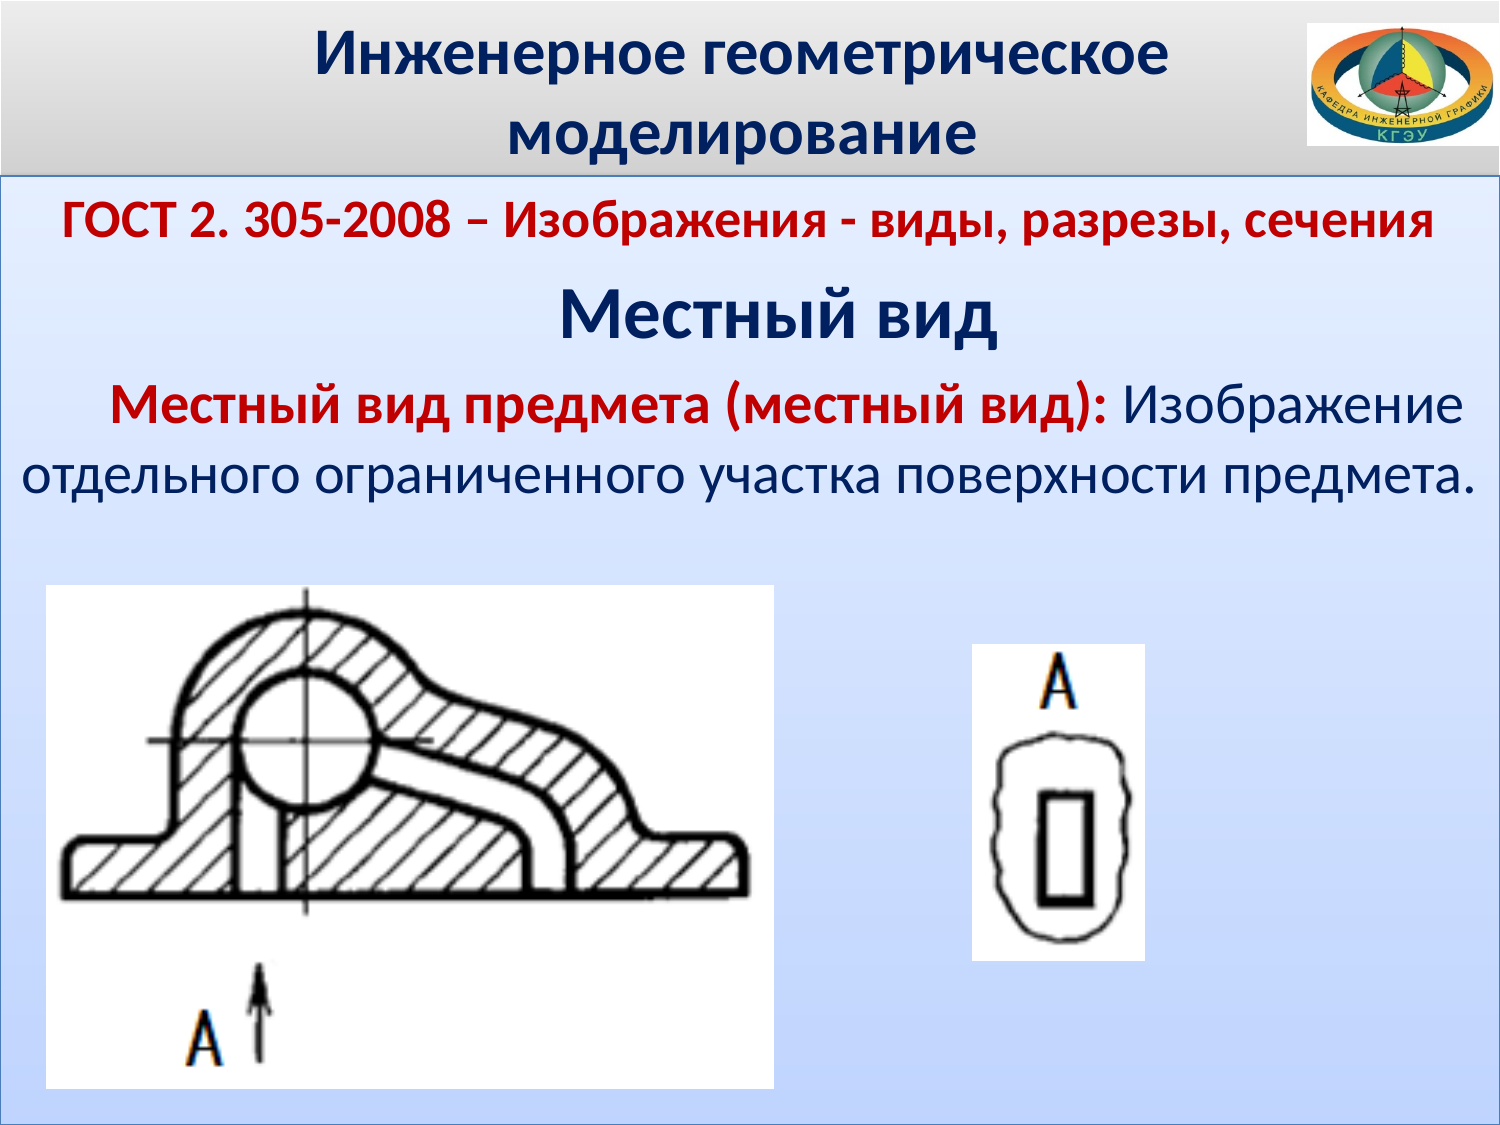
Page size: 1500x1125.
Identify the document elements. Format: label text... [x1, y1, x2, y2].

subtitle ГОСТ 2. 305-2008 – Изображения - виды, разрезы, сечения Местный вид Местный вид предмета (местный вид): Изображение отдельного ограниченного участка поверхности предмета. [0, 175, 1500, 1125]
picture [46, 585, 774, 1090]
title Инженерное геометрическое моделирование [0, 0, 1500, 174]
picture [972, 644, 1145, 961]
picture [1304, 23, 1500, 153]
